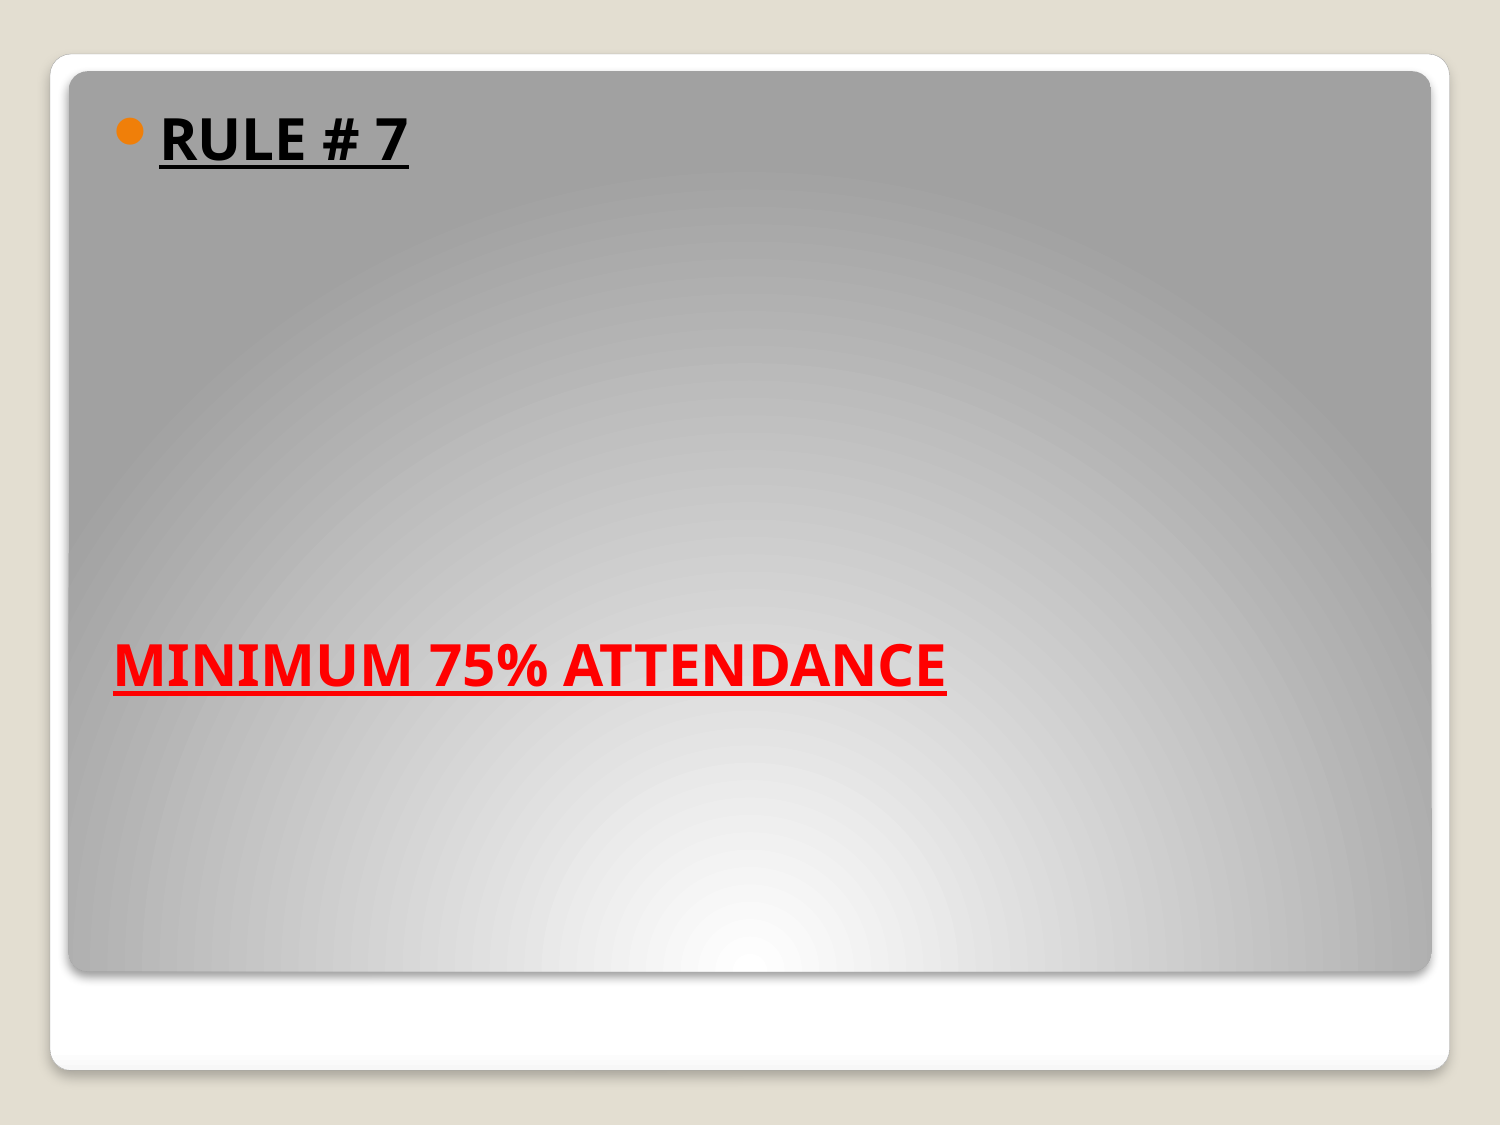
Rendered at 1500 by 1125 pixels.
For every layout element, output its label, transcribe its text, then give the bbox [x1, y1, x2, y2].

list RULE # 7 MINIMUM 75% ATTENDANCE [82, 86, 1425, 774]
